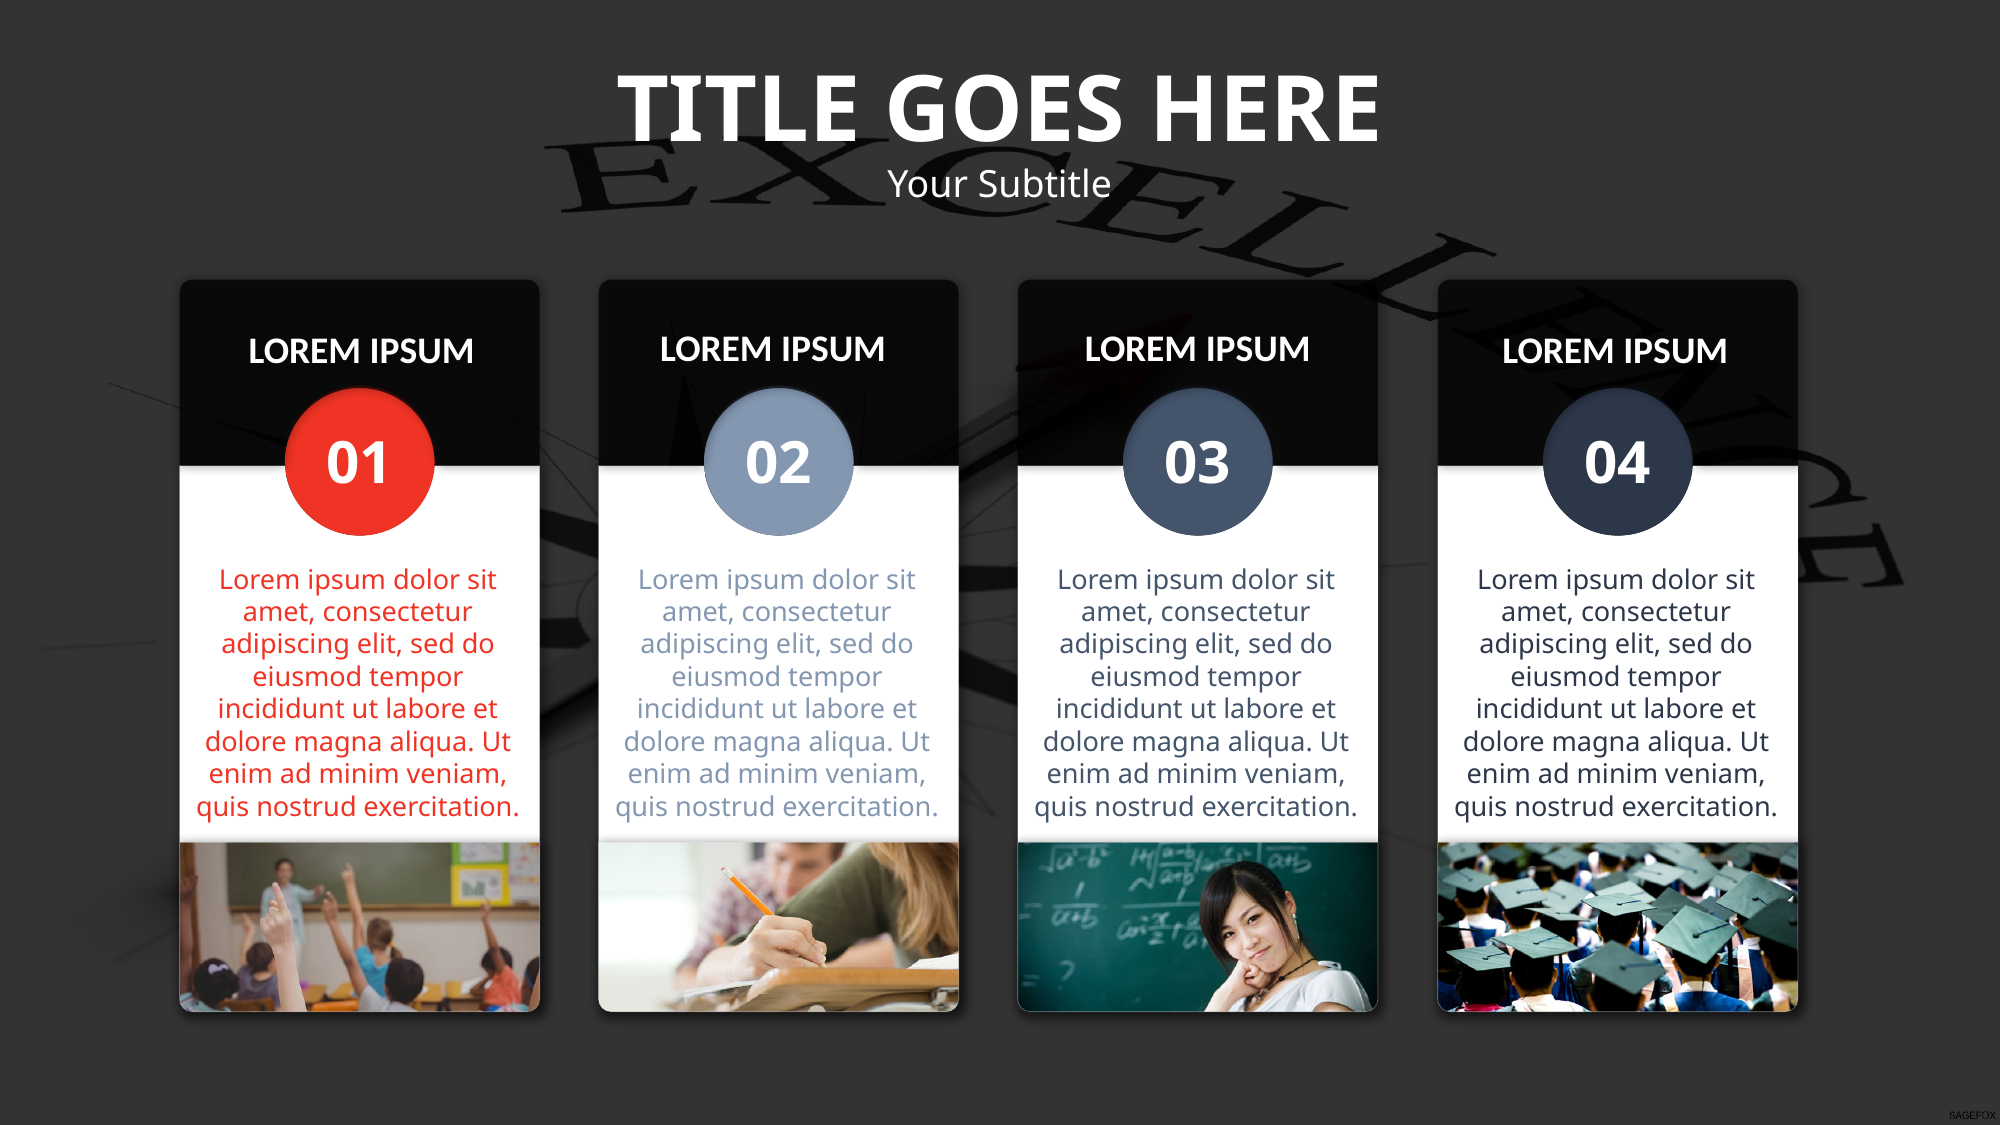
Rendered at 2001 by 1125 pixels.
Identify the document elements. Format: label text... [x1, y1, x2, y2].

text_box 04 [1543, 466, 1694, 537]
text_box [1435, 279, 1798, 466]
text_box [178, 841, 541, 1013]
text_box [1436, 841, 1799, 1013]
text_box TITLE GOES HERE Your Subtitle [548, 42, 1452, 212]
text_box 01 [285, 466, 436, 537]
text_box 03 [1123, 466, 1274, 537]
text_box [1016, 469, 1379, 836]
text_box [1017, 279, 1378, 466]
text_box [179, 279, 542, 466]
text_box 02 [704, 466, 855, 537]
picture [0, 0, 2001, 1125]
text_box Lorem ipsum dolor sit amet, consectetur adipiscing elit, sed do eiusmod tempor incididunt ut labore et dolore magna aliqua. Ut enim ad minim veniam, quis nostrud exercitation. [1436, 554, 1796, 830]
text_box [593, 279, 959, 466]
text_box [1016, 841, 1379, 1013]
text_box Lorem ipsum dolor sit amet, consectetur adipiscing elit, sed do eiusmod tempor incididunt ut labore et dolore magna aliqua. Ut enim ad minim veniam, quis nostrud exercitation. [1016, 554, 1376, 830]
text_box [1436, 470, 1799, 836]
text_box Lorem ipsum dolor sit amet, consectetur adipiscing elit, sed do eiusmod tempor incididunt ut labore et dolore magna aliqua. Ut enim ad minim veniam, quis nostrud exercitation. [597, 554, 957, 830]
text_box Lorem ipsum dolor sit amet, consectetur adipiscing elit, sed do eiusmod tempor incididunt ut labore et dolore magna aliqua. Ut enim ad minim veniam, quis nostrud exercitation. [178, 554, 538, 830]
text_box [597, 841, 960, 1013]
text_box [597, 470, 960, 835]
text_box [178, 470, 541, 835]
